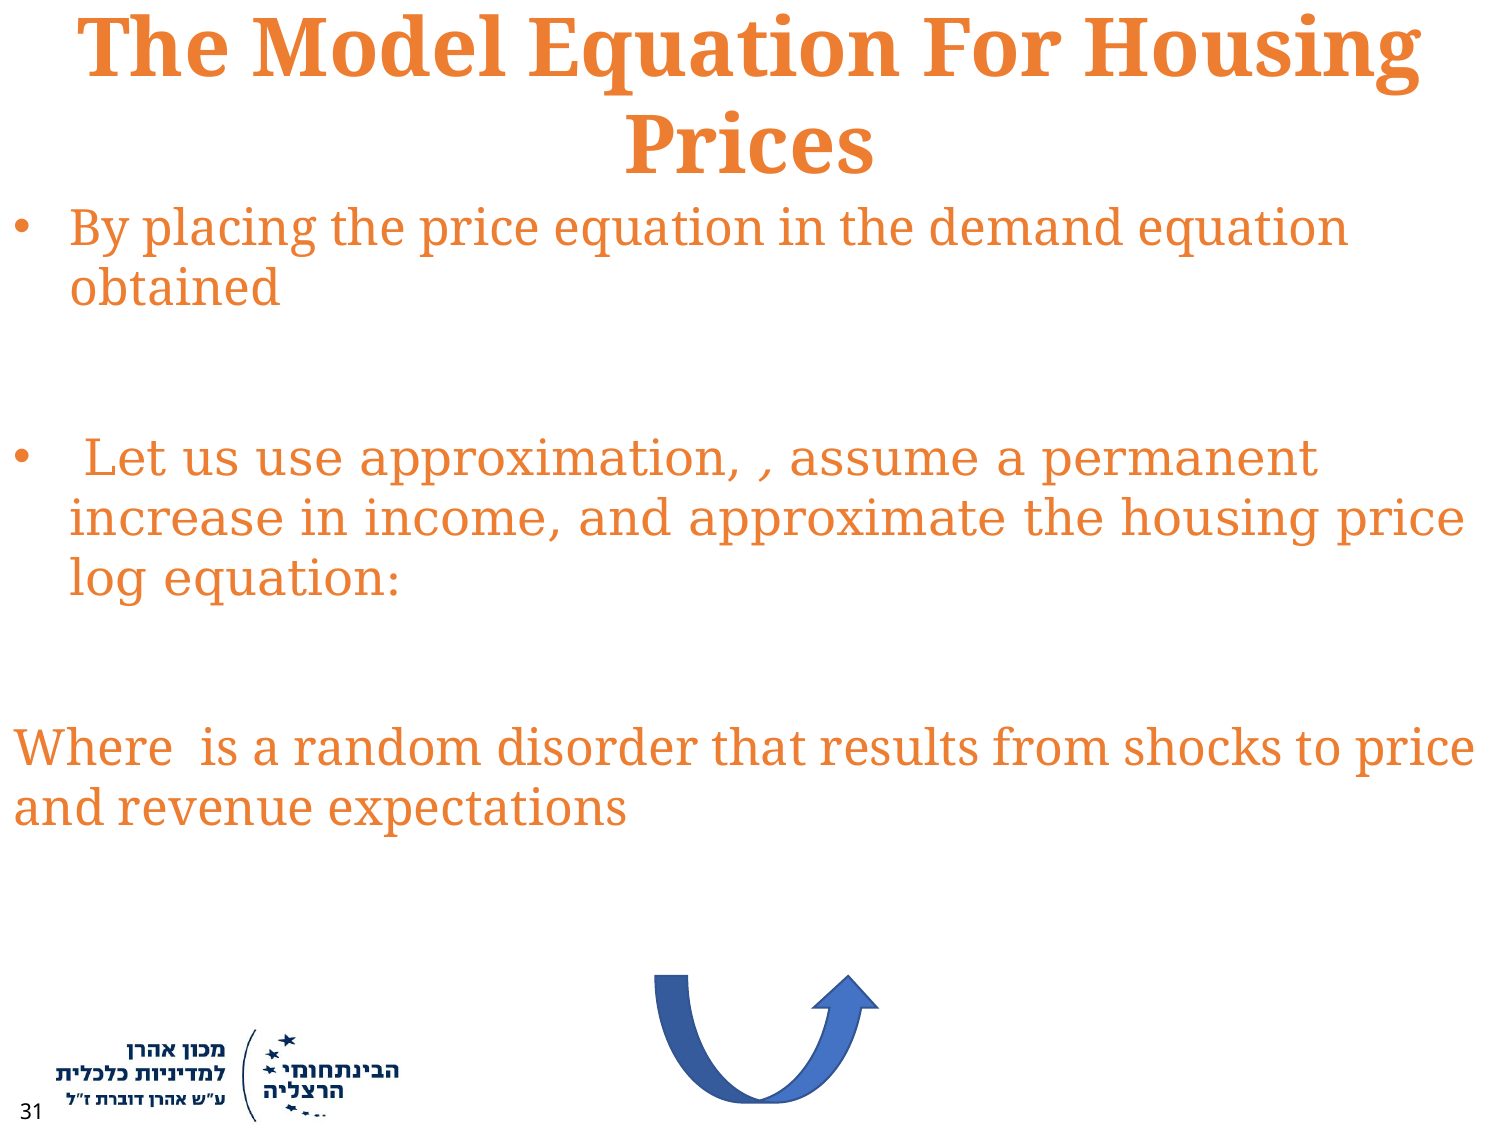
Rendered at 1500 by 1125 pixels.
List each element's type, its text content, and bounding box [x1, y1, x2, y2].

text_box [654, 974, 880, 1104]
text_box The Model Equation For Housing Prices [0, 0, 1500, 198]
picture [50, 1024, 402, 1125]
